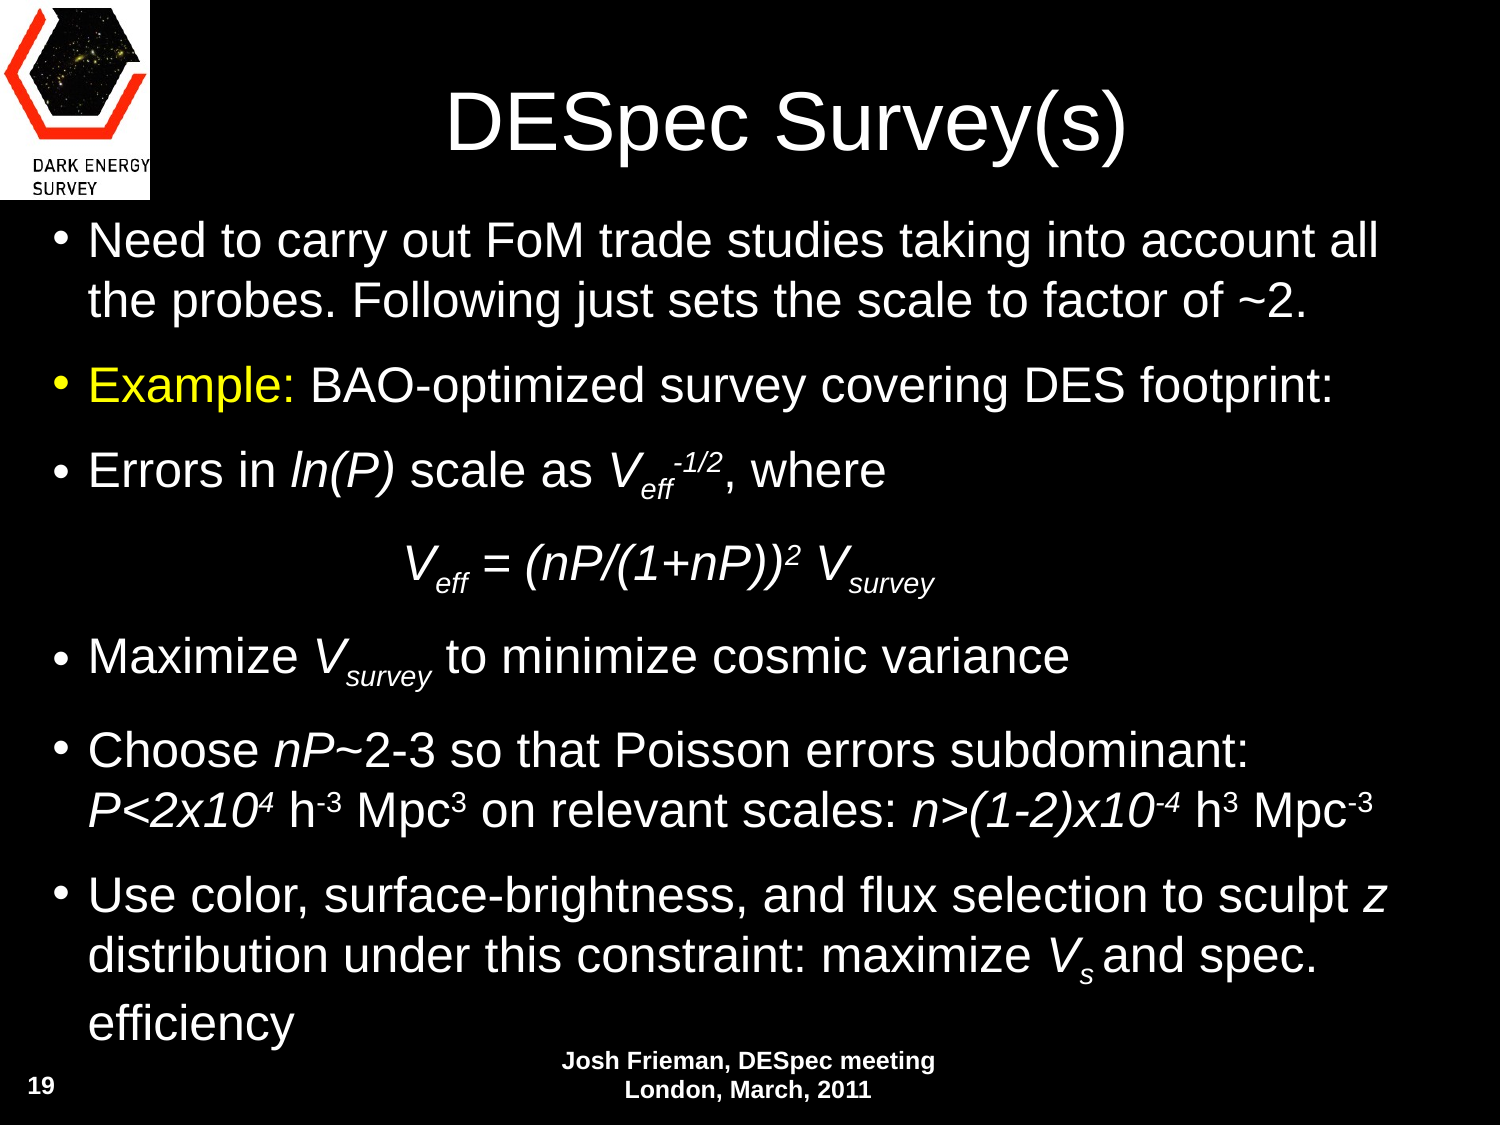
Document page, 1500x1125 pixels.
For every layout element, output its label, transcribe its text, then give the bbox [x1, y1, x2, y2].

title DESpec Survey(s) [149, 0, 1426, 176]
picture [0, 0, 150, 200]
text_box Need to carry out FoM trade studies taking into account all the probes. Following just sets the scale to factor of ~2. Example: BAO-optimized survey covering DES footprint: Errors in ln(P) scale as Veff-1/2, where Veff = (nP/(1+nP))2 Vsurvey Maximize Vsurvey to minimize cosmic variance Choose nP~2-3 so that Poisson errors subdominant: P<2x104 h-3 Mpc3 on relevant scales: n>(1-2)x10-4 h3 Mpc-3 Use color, surface-brightness, and flux selection to sculpt z distribution under this constraint: maximize Vs and spec. efficiency [37, 199, 1463, 1058]
